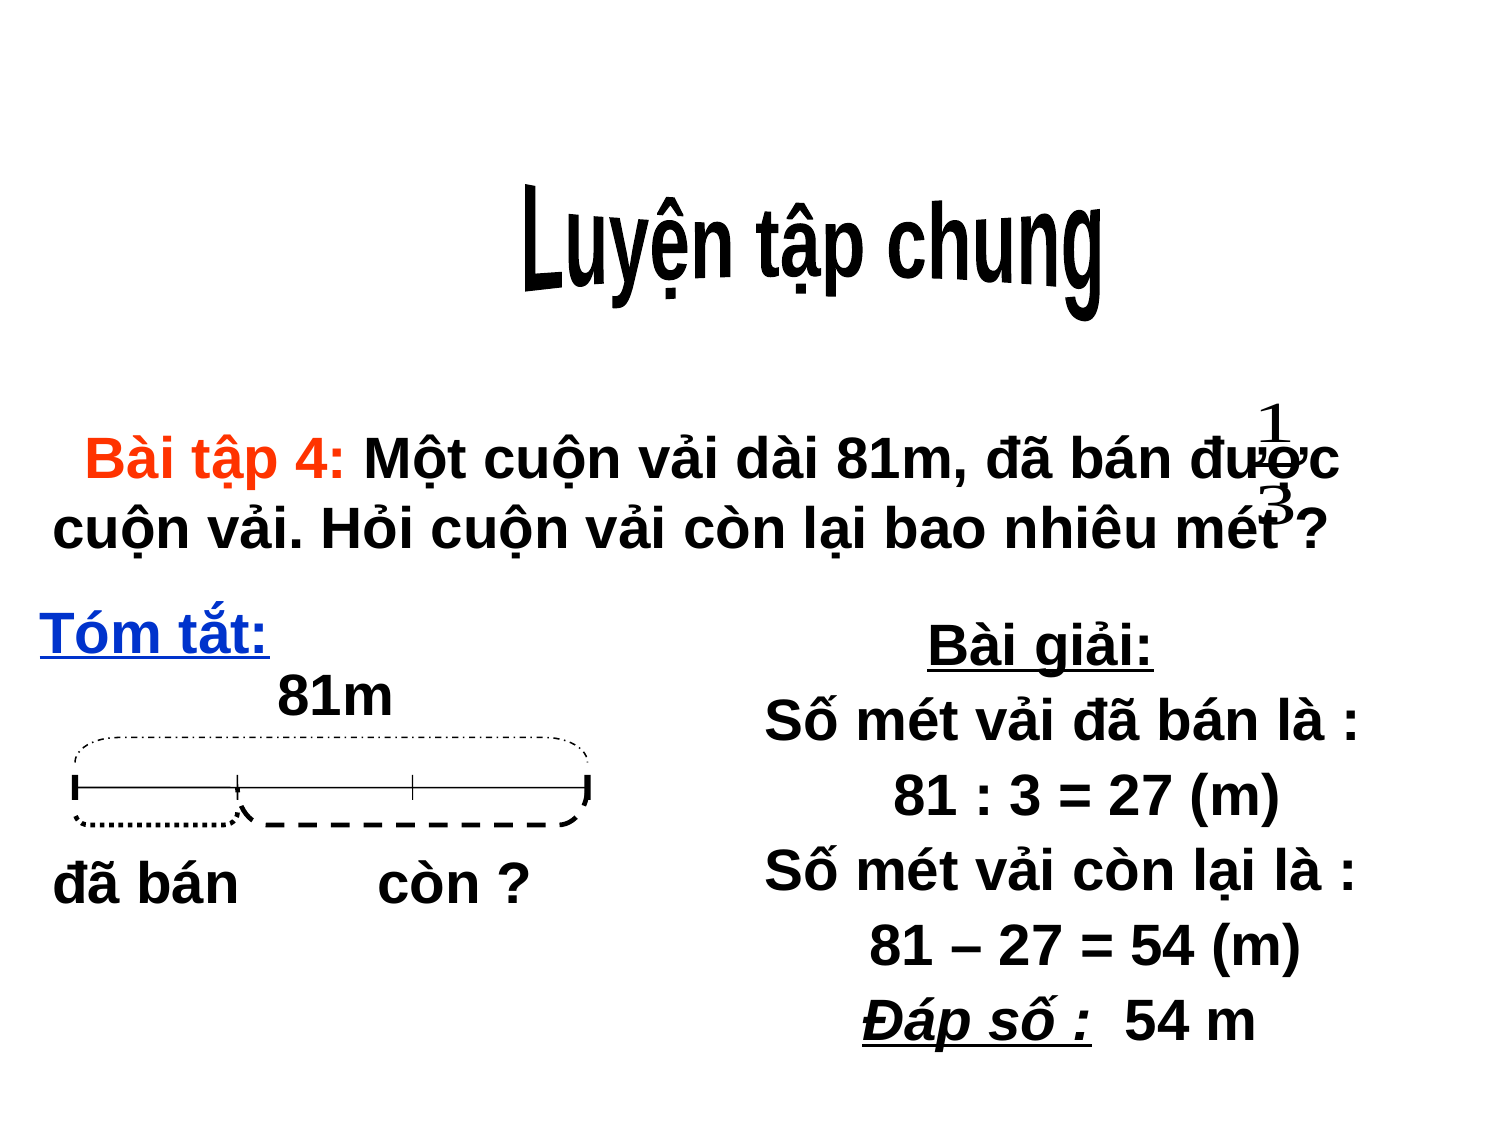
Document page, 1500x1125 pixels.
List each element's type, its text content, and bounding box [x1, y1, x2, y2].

text_box còn ? [362, 837, 550, 923]
text_box Bài tập 4: Một cuộn vải dài 81m, đã bán được cuộn vải. Hỏi cuộn vải còn lại bao nhiêu mét ? [37, 412, 1500, 568]
text_box [75, 737, 588, 763]
text_box 81 – 27 = 54 (m) [812, 899, 1325, 1084]
text_box Đáp số : 54 m [749, 975, 1288, 1060]
text_box 81m [262, 650, 438, 735]
text_box [75, 812, 238, 825]
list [1237, 387, 1315, 538]
text_box 81 : 3 = 27 (m) [699, 750, 1463, 835]
text_box Số mét vải còn lại là : [750, 825, 1388, 910]
text_box đã bán [37, 837, 263, 923]
text_box Số mét vải đã bán là : [749, 675, 1413, 750]
text_box [237, 787, 588, 826]
text_box Bài giải: [912, 600, 1213, 675]
text_box Tóm tắt: [24, 587, 313, 673]
